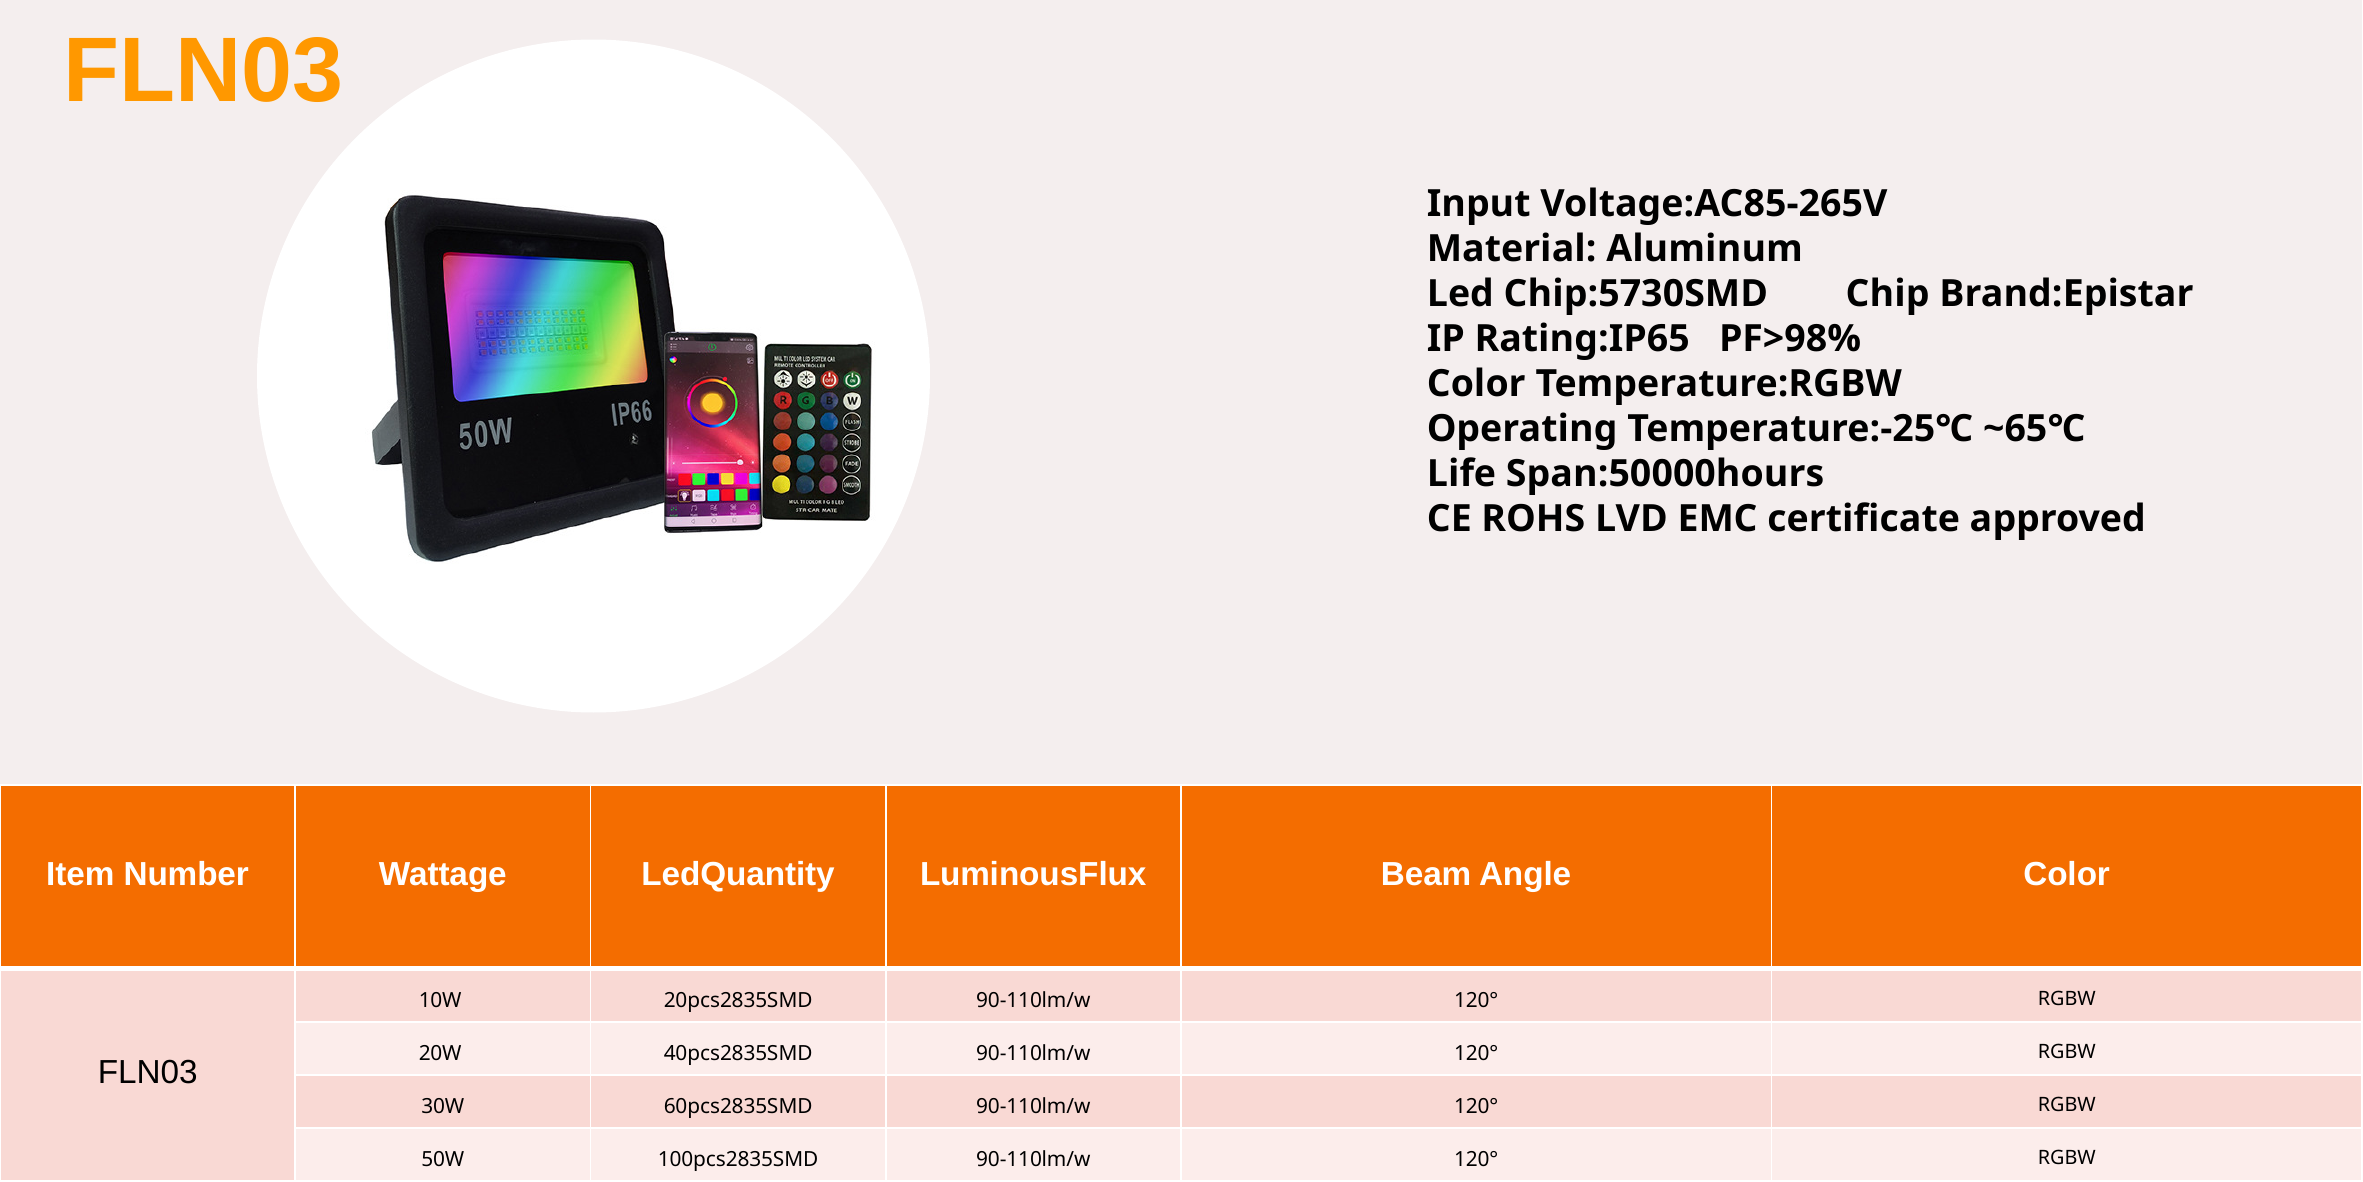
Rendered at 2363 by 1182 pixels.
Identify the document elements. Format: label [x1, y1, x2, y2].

table_cell [887, 1076, 1180, 1127]
table_cell [887, 971, 1180, 1021]
table_cell [1, 971, 294, 1180]
table_cell [1772, 1076, 2361, 1127]
text_box [0, 0, 2363, 784]
table_cell [887, 1129, 1180, 1180]
table_cell [1182, 1023, 1771, 1074]
table_cell [591, 971, 885, 1021]
table_cell [296, 1023, 590, 1074]
table_header [591, 786, 885, 966]
table_header [887, 786, 1180, 966]
table_cell [1772, 1023, 2361, 1074]
table_header [1, 786, 294, 966]
table_header [1182, 786, 1771, 966]
table_cell [591, 1129, 885, 1180]
table_cell [1772, 1129, 2361, 1180]
table_cell [1182, 1076, 1771, 1127]
table_cell [887, 1023, 1180, 1074]
table_cell [296, 1129, 590, 1180]
table_cell [591, 1023, 885, 1074]
table_cell [296, 1076, 590, 1127]
table_header [296, 786, 590, 966]
table_cell [296, 971, 590, 1021]
table_cell [1182, 971, 1771, 1021]
table_cell [1182, 1129, 1771, 1180]
table_cell [591, 1076, 885, 1127]
table_header [1772, 786, 2361, 966]
table_cell [1772, 971, 2361, 1021]
